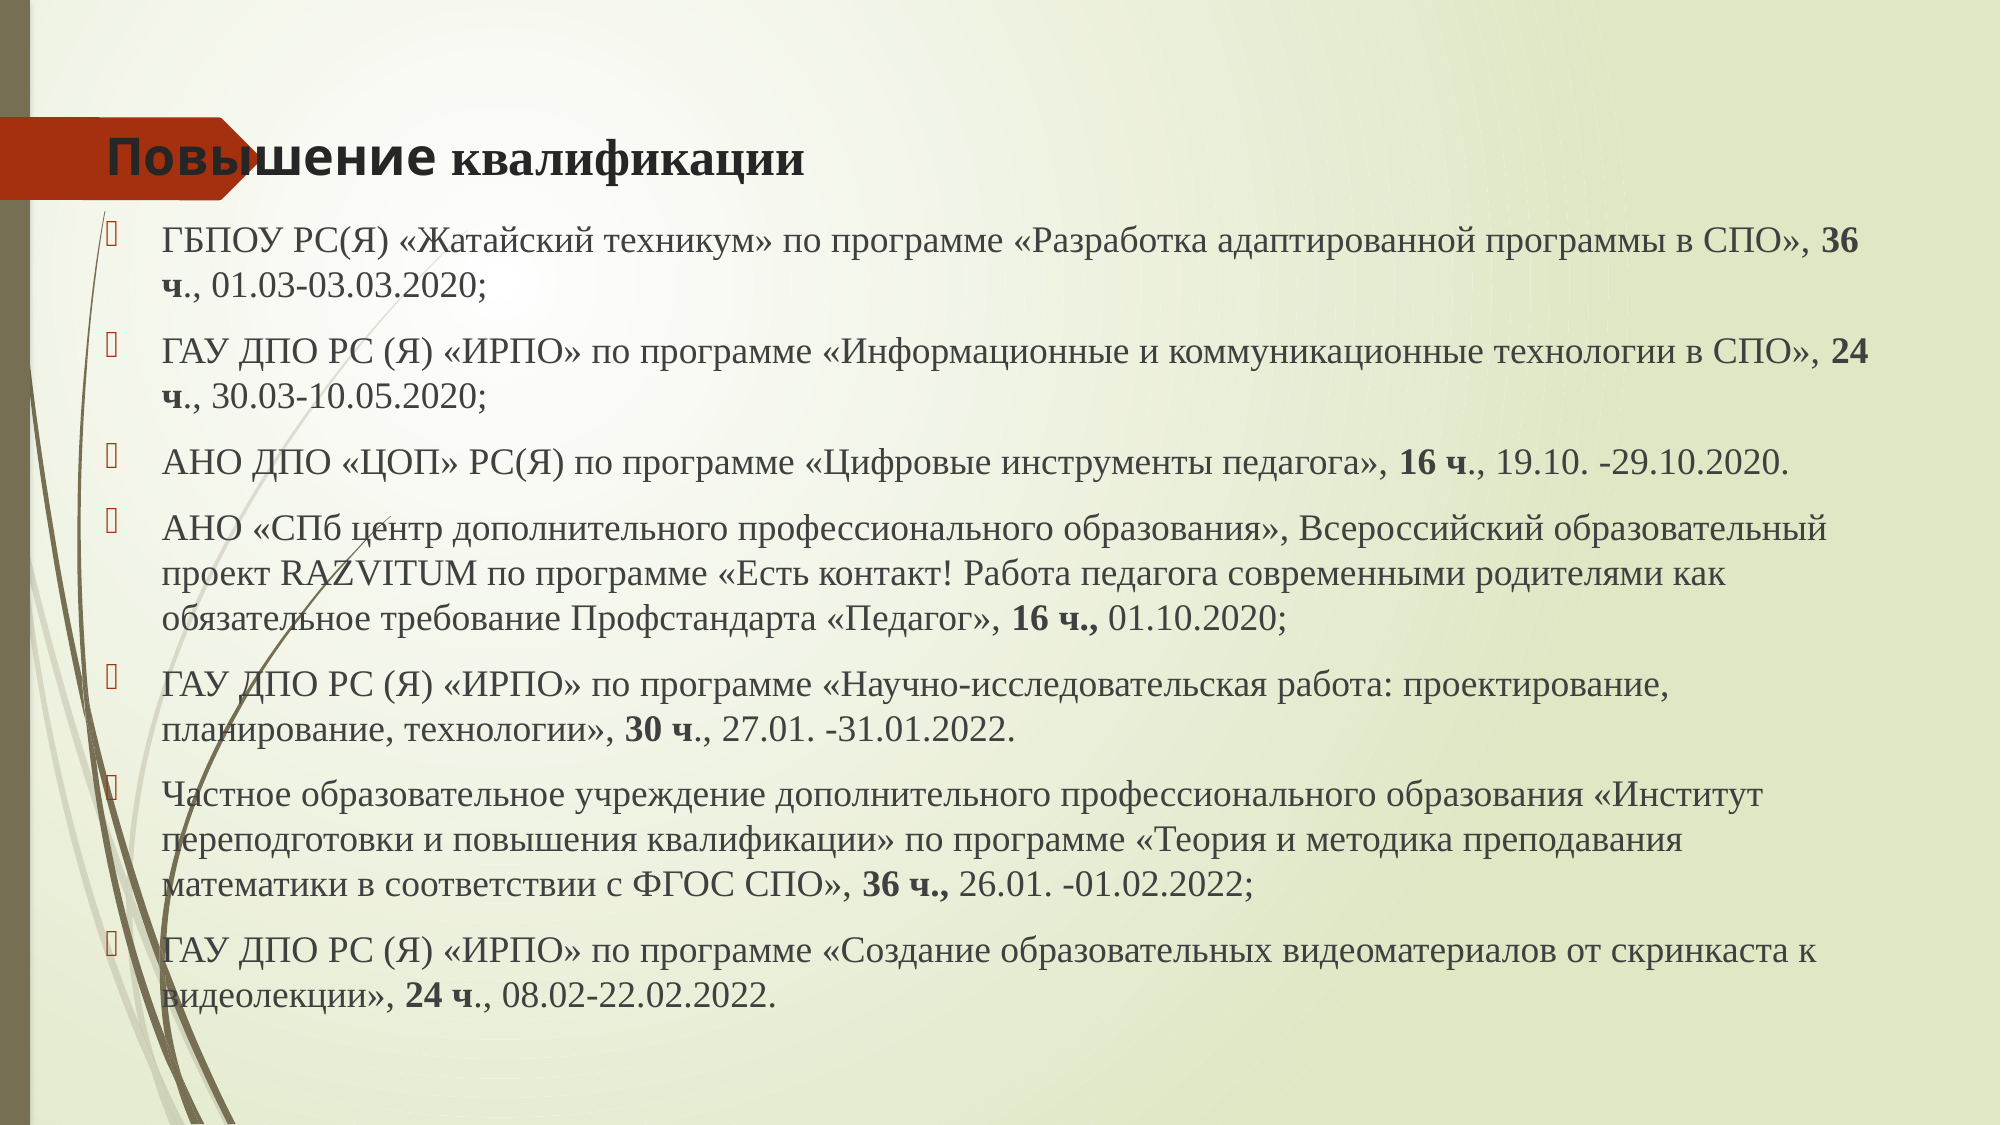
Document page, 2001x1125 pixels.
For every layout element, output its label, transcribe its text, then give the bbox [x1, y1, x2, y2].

title Повышение квалификации [90, 116, 1553, 327]
list ГБПОУ РС(Я) «Жатайский техникум» по программе «Разработка адаптированной программы в СПО», 36 ч., 01.03-03.03.2020; ГАУ ДПО РС (Я) «ИРПО» по программе «Информационные и коммуникационные технологии в СПО», 24 ч., 30.03-10.05.2020; АНО ДПО «ЦОП» РС(Я) по программе «Цифровые инструменты педагога», 16 ч., 19.10. -29.10.2020. АНО «СПб центр дополнительного профессионального образования», Всероссийский образовательный проект RAZVITUM по программе «Есть контакт! Работа педагога современными родителями как обязательное требование Профстандарта «Педагог», 16 ч., 01.10.2020; ГАУ ДПО РС (Я) «ИРПО» по программе «Научно-исследовательская работа: проектирование, планирование, технологии», 30 ч., 27.01. -31.01.2022. Частное образовательное учреждение дополнительного профессионального образования «Институт переподготовки и повышения квалификации» по программе «Теория и методика преподавания математики в соответствии с ФГОС СПО», 36 ч., 26.01. -01.02.2022; ГАУ ДПО РС (Я) «ИРПО» по программе «Создание образовательных видеоматериалов от скринкаста к видеолекции», 24 ч., 08.02-22.02.2022. [90, 207, 1888, 1106]
